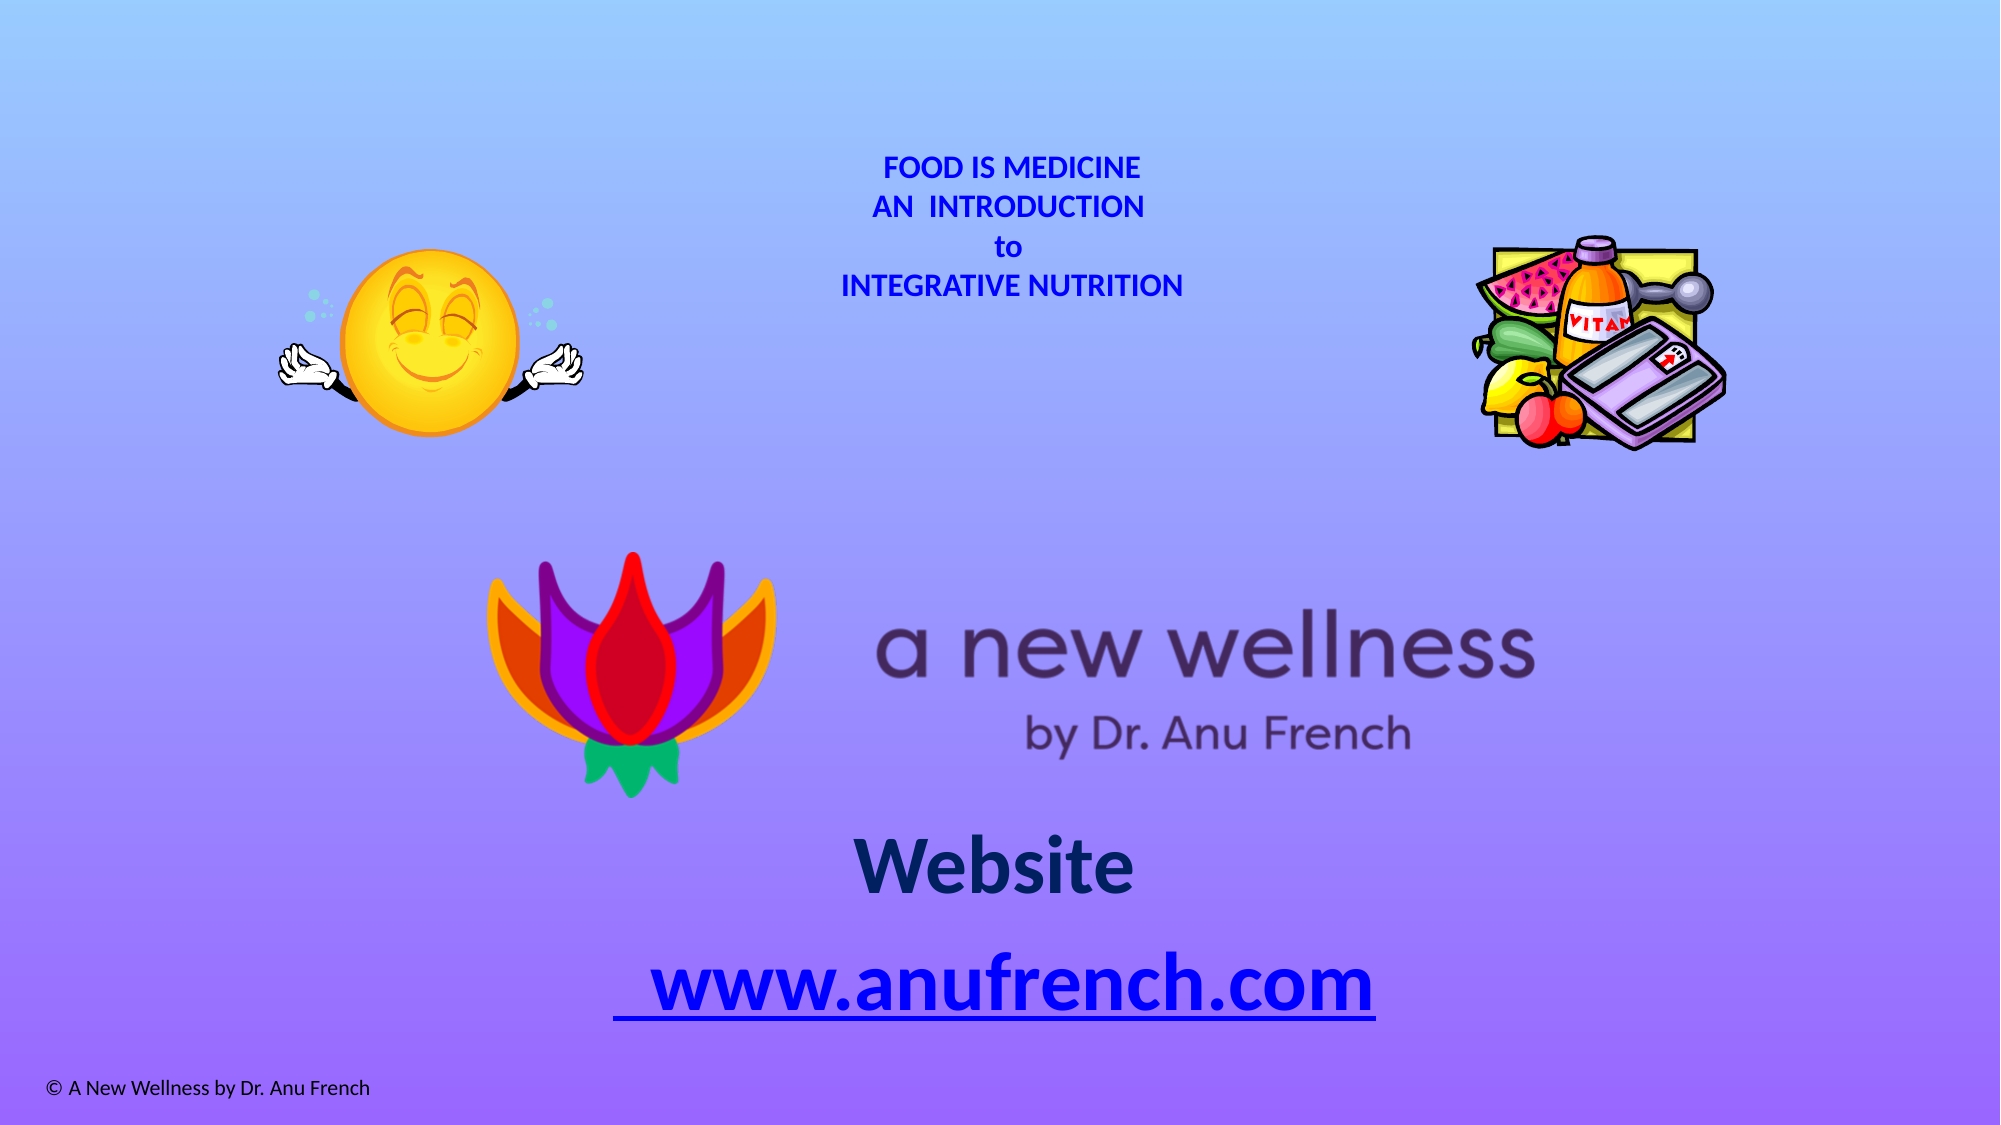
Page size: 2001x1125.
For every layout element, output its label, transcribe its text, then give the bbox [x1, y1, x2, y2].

picture [277, 248, 584, 438]
text_box © A New Wellness by Dr. Anu French [30, 1066, 386, 1108]
title FOOD IS MEDICINE AN INTRODUCTION to INTEGRATIVE NUTRITION [375, 37, 1650, 363]
subtitle Website www.anufrench.com [469, 437, 1520, 1063]
picture [1467, 230, 1732, 456]
picture [487, 552, 1538, 798]
